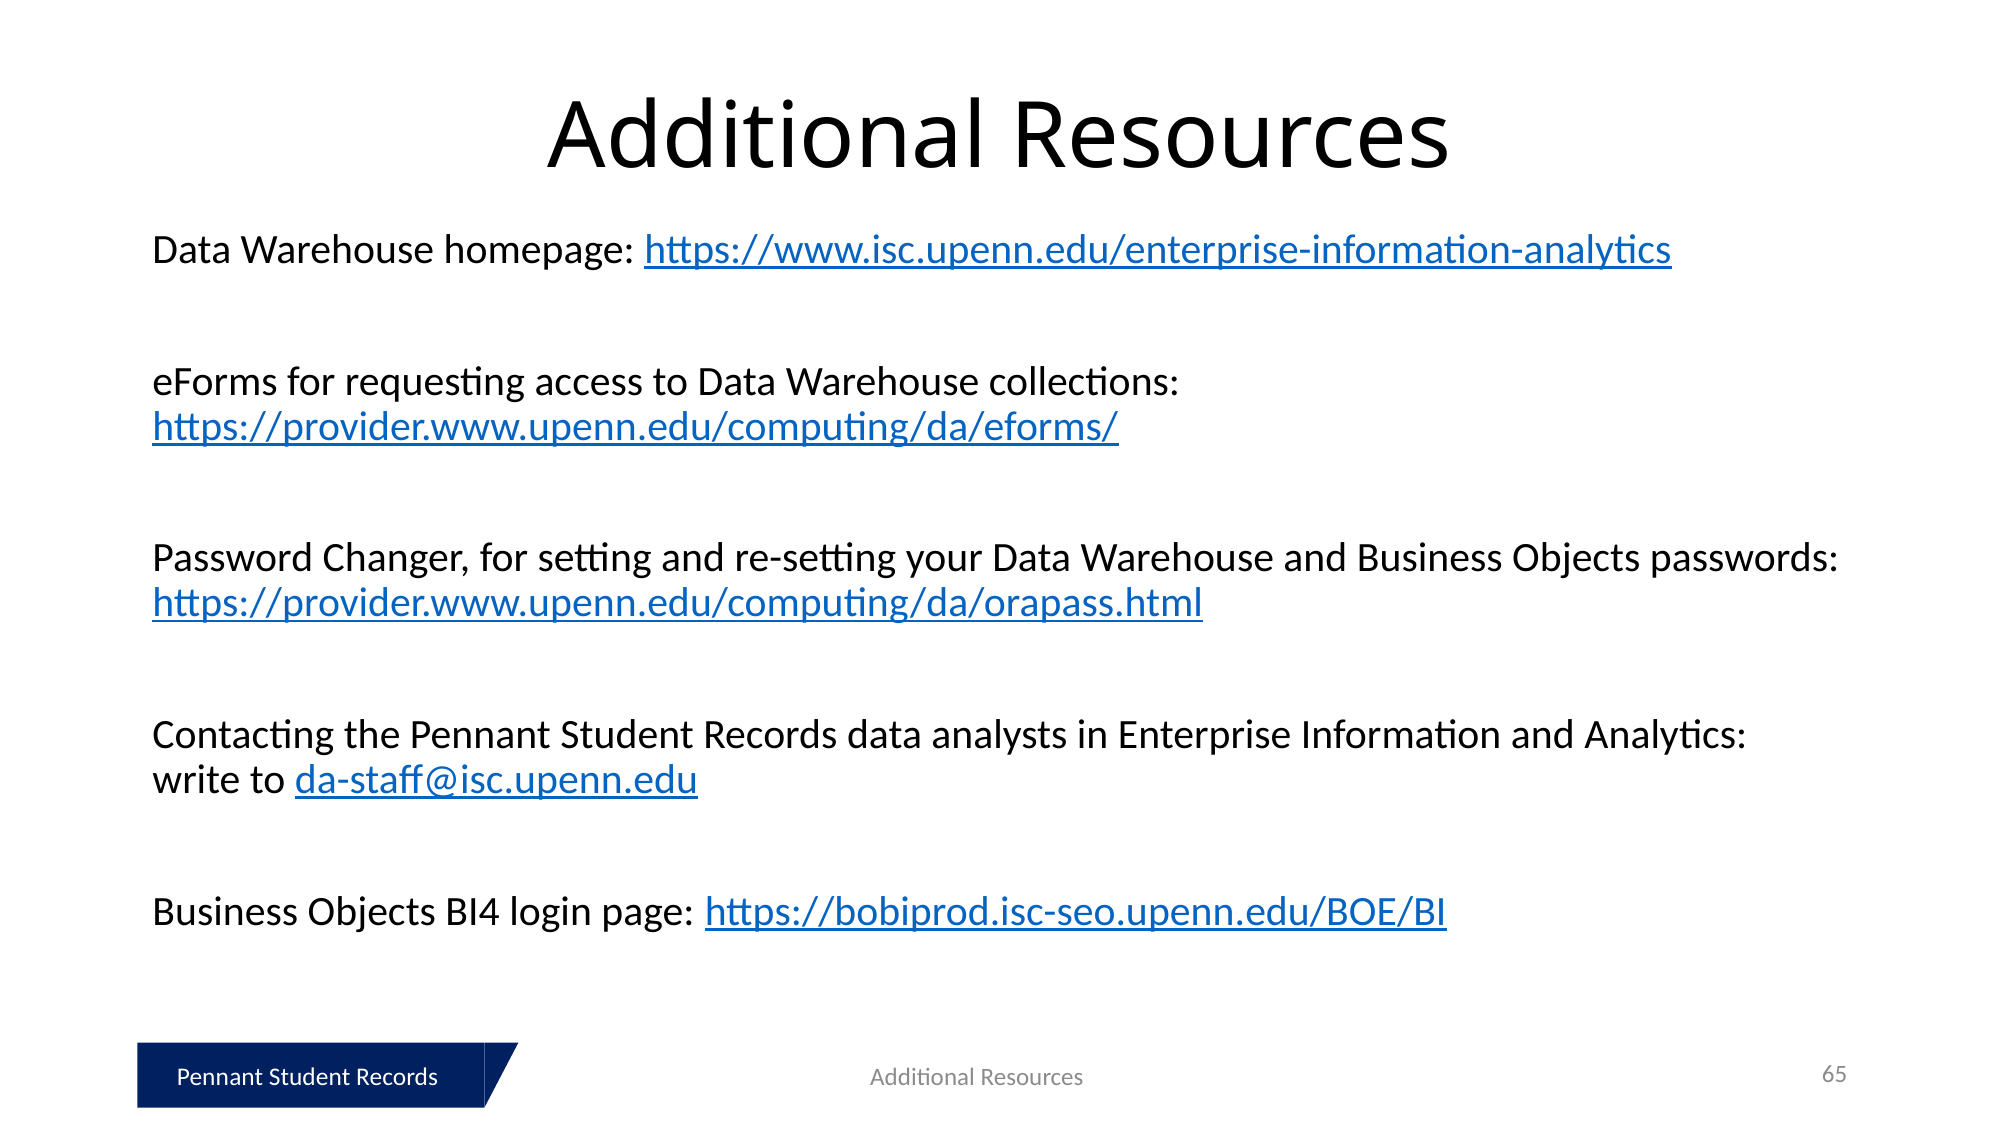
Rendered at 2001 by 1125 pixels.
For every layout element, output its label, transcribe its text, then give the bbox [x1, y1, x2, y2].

footer Additional Resources [519, 1042, 1817, 1108]
slide_number 65 [1412, 1042, 1863, 1103]
title Additional Resources [137, 59, 1863, 215]
list Data Warehouse homepage: https://www.isc.upenn.edu/enterprise-information-analytics eForms for requesting access to Data Warehouse collections: https://provider.www.upenn.edu/computing/da/eforms/ Password Changer, for setting and re-setting your Data Warehouse and Business Objects passwords: https://provider.www.upenn.edu/computing/da/orapass.html Contacting the Pennant Student Records data analysts in Enterprise Information and Analytics: write to da-staff@isc.upenn.edu Business Objects BI4 login page: https://bobiprod.isc-seo.upenn.edu/BOE/BI [137, 219, 1863, 1042]
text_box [137, 1042, 519, 1108]
